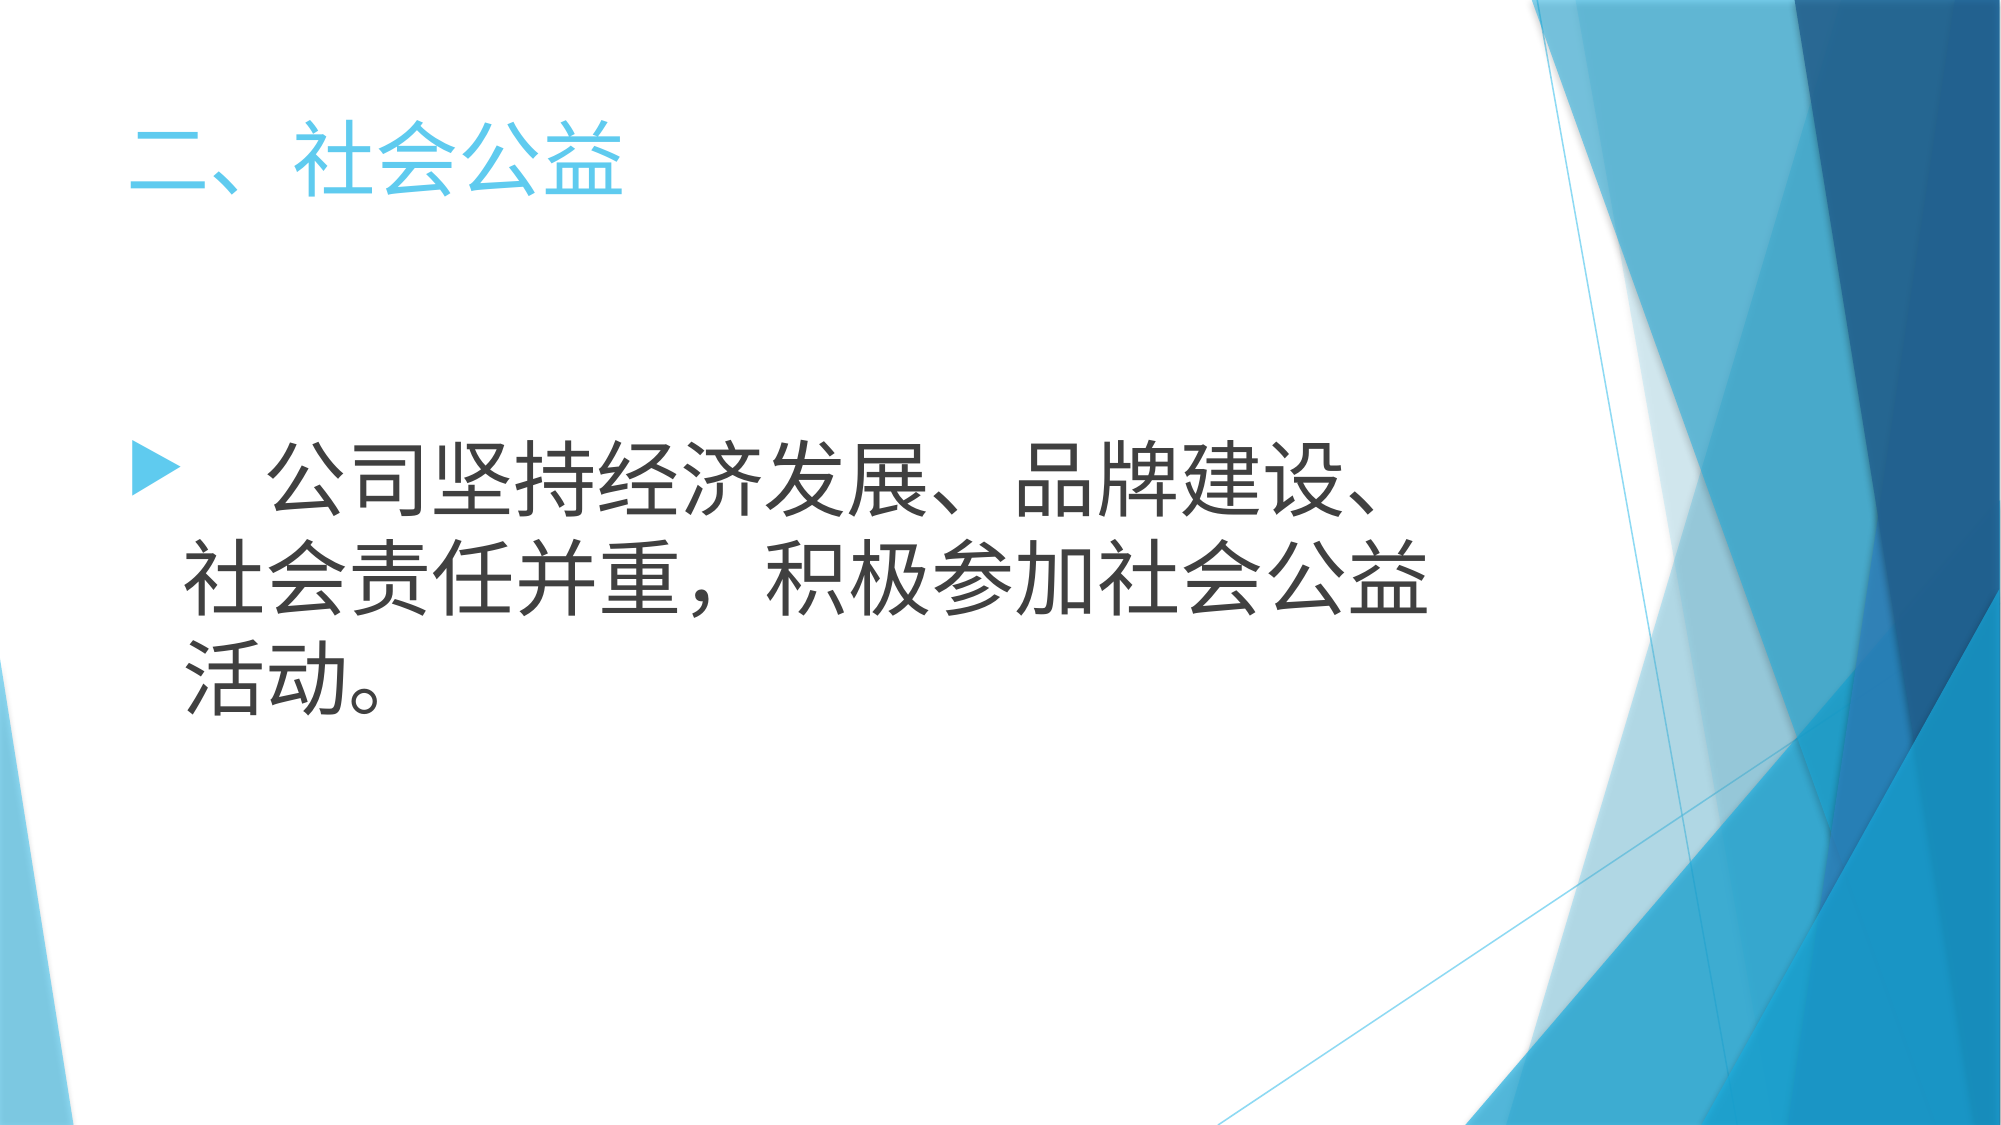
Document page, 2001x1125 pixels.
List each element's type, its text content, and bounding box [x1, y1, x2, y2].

title 二、社会公益 [111, 99, 1522, 317]
list 公司坚持经济发展、品牌建设、社会责任并重，积极参加社会公益活动。 [111, 419, 1522, 1056]
